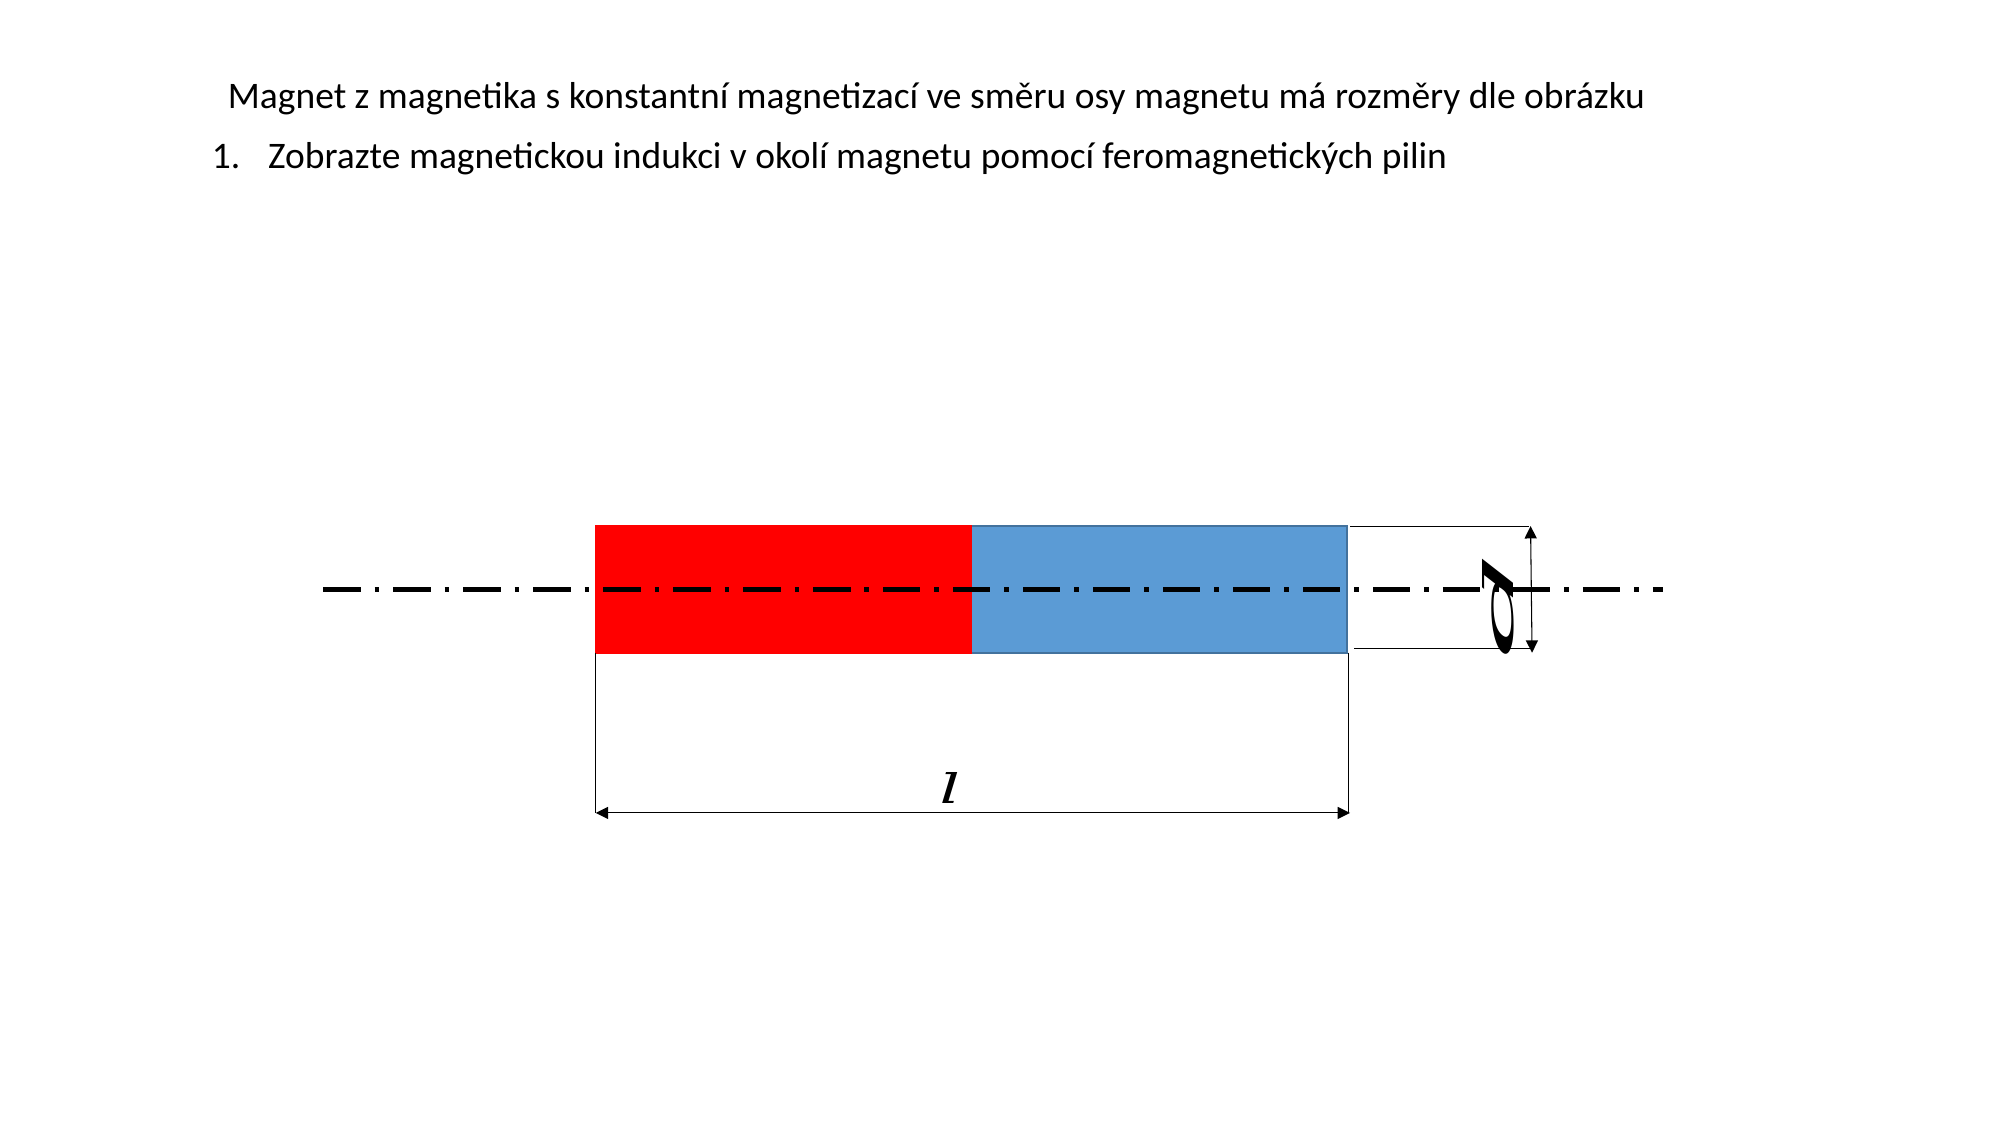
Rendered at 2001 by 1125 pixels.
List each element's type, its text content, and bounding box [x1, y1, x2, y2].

text_box [595, 525, 972, 589]
text_box [972, 590, 1348, 654]
text_box Zobrazte magnetickou indukci v okolí magnetu pomocí feromagnetických pilin [197, 123, 1463, 229]
text_box [972, 525, 1348, 589]
text_box [595, 590, 972, 654]
